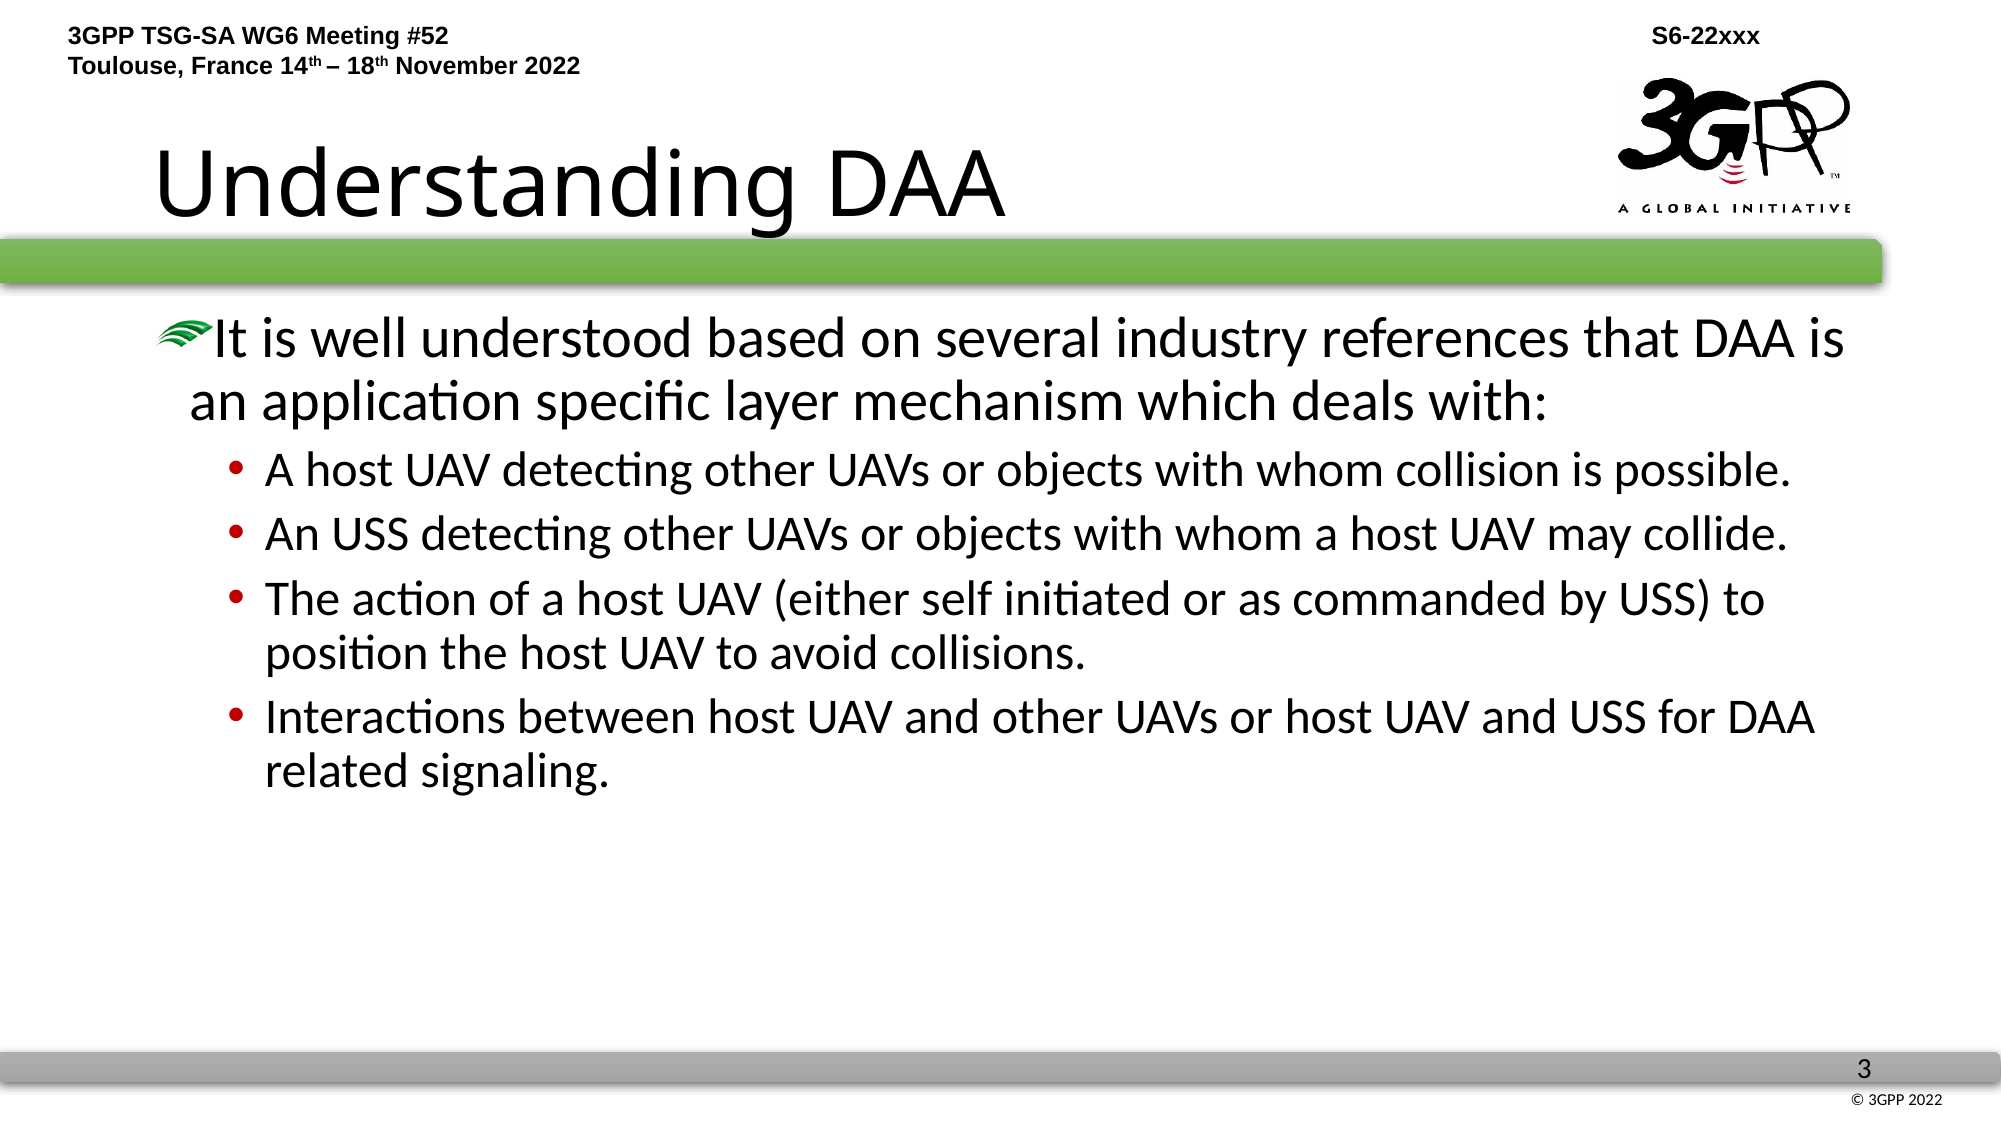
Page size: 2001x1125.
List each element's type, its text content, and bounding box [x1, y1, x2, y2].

list It is well understood based on several industry references that DAA is an application specific layer mechanism which deals with: A host UAV detecting other UAVs or objects with whom collision is possible. An USS detecting other UAVs or objects with whom a host UAV may collide. The action of a host UAV (either self initiated or as commanded by USS) to position the host UAV to avoid collisions. Interactions between host UAV and other UAVs or host UAV and USS for DAA related signaling. [137, 299, 1863, 1014]
picture [152, 314, 215, 356]
title Understanding DAA [137, 96, 1863, 278]
picture [1618, 78, 1850, 96]
